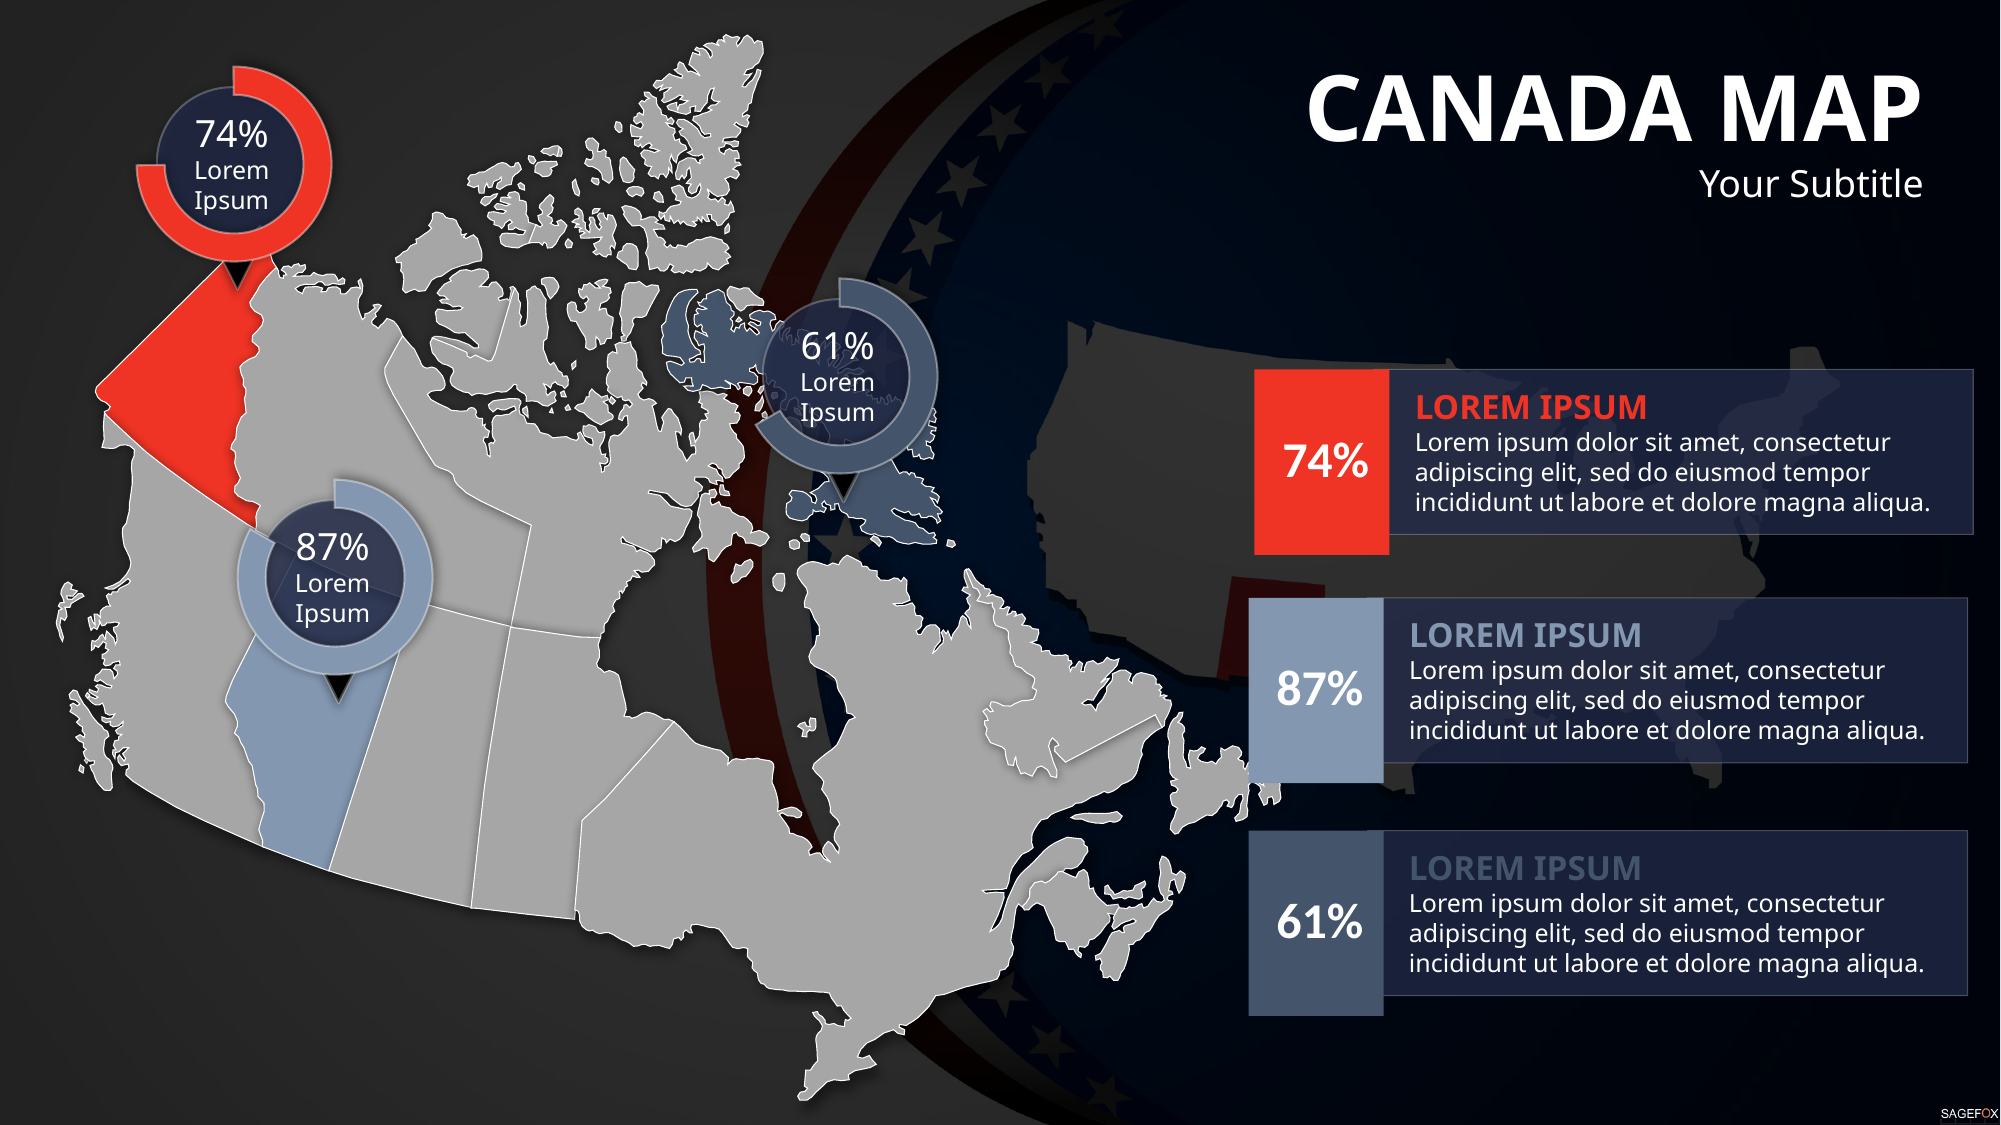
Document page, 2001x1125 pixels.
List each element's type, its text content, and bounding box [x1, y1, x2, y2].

text_box [384, 335, 745, 632]
text_box [480, 193, 498, 206]
text_box [328, 682, 350, 703]
text_box [584, 138, 613, 184]
picture [0, 0, 2001, 1125]
text_box [572, 179, 580, 196]
text_box [522, 406, 529, 418]
text_box [772, 573, 785, 592]
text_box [1254, 369, 2000, 555]
text_box [56, 581, 84, 642]
text_box [528, 194, 567, 249]
text_box [724, 223, 730, 234]
text_box [616, 243, 639, 270]
text_box [69, 690, 113, 791]
text_box [1022, 869, 1110, 958]
text_box [609, 396, 616, 405]
text_box [621, 205, 731, 274]
text_box [571, 360, 576, 370]
text_box [471, 627, 671, 919]
text_box [619, 281, 660, 336]
text_box [619, 157, 635, 182]
text_box [560, 390, 567, 397]
text_box [592, 208, 601, 214]
text_box [832, 479, 855, 502]
text_box [534, 161, 558, 177]
text_box [541, 277, 560, 299]
text_box [571, 207, 617, 258]
text_box [227, 269, 248, 290]
text_box [786, 483, 835, 521]
text_box [800, 533, 810, 542]
text_box [430, 285, 569, 406]
text_box [565, 238, 573, 248]
text_box [528, 155, 536, 164]
text_box [328, 607, 505, 906]
text_box [254, 266, 265, 280]
text_box [626, 186, 644, 197]
text_box [841, 465, 943, 545]
text_box [731, 559, 753, 584]
text_box [567, 279, 613, 350]
text_box [653, 191, 664, 203]
text_box [517, 182, 525, 191]
text_box [564, 404, 571, 411]
text_box [236, 478, 434, 676]
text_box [1248, 597, 1995, 784]
text_box [735, 317, 742, 323]
text_box [692, 489, 770, 562]
text_box [661, 289, 776, 392]
text_box [965, 568, 1172, 778]
text_box [653, 34, 764, 227]
text_box [574, 555, 1157, 1101]
text_box [727, 286, 764, 312]
text_box [591, 177, 600, 185]
text_box [720, 484, 730, 496]
text_box 61% Lorem Ipsum [761, 298, 904, 435]
text_box [754, 277, 939, 475]
text_box [88, 412, 256, 843]
text_box [576, 388, 614, 425]
text_box [78, 764, 84, 774]
text_box [630, 92, 687, 179]
text_box [797, 717, 816, 737]
text_box [135, 65, 333, 263]
text_box [395, 212, 482, 293]
text_box [743, 386, 752, 397]
text_box [870, 535, 882, 547]
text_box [1248, 830, 1995, 1017]
text_box CANADA MAP Your Subtitle [1035, 42, 1939, 212]
text_box [1095, 856, 1186, 981]
text_box [467, 162, 522, 192]
text_box [435, 268, 504, 352]
text_box [912, 427, 937, 460]
text_box [1104, 880, 1146, 900]
text_box [614, 121, 622, 133]
text_box [95, 269, 254, 502]
text_box [487, 191, 530, 248]
text_box [230, 263, 524, 616]
text_box [1070, 811, 1123, 824]
text_box 74% Lorem Ipsum [156, 86, 299, 225]
text_box [541, 146, 552, 154]
text_box [1256, 784, 1281, 806]
text_box [557, 147, 563, 157]
text_box [946, 539, 956, 548]
text_box [225, 641, 386, 869]
text_box [754, 401, 760, 411]
text_box 87% Lorem Ipsum [272, 499, 400, 638]
text_box [789, 539, 800, 550]
text_box [1167, 712, 1250, 835]
